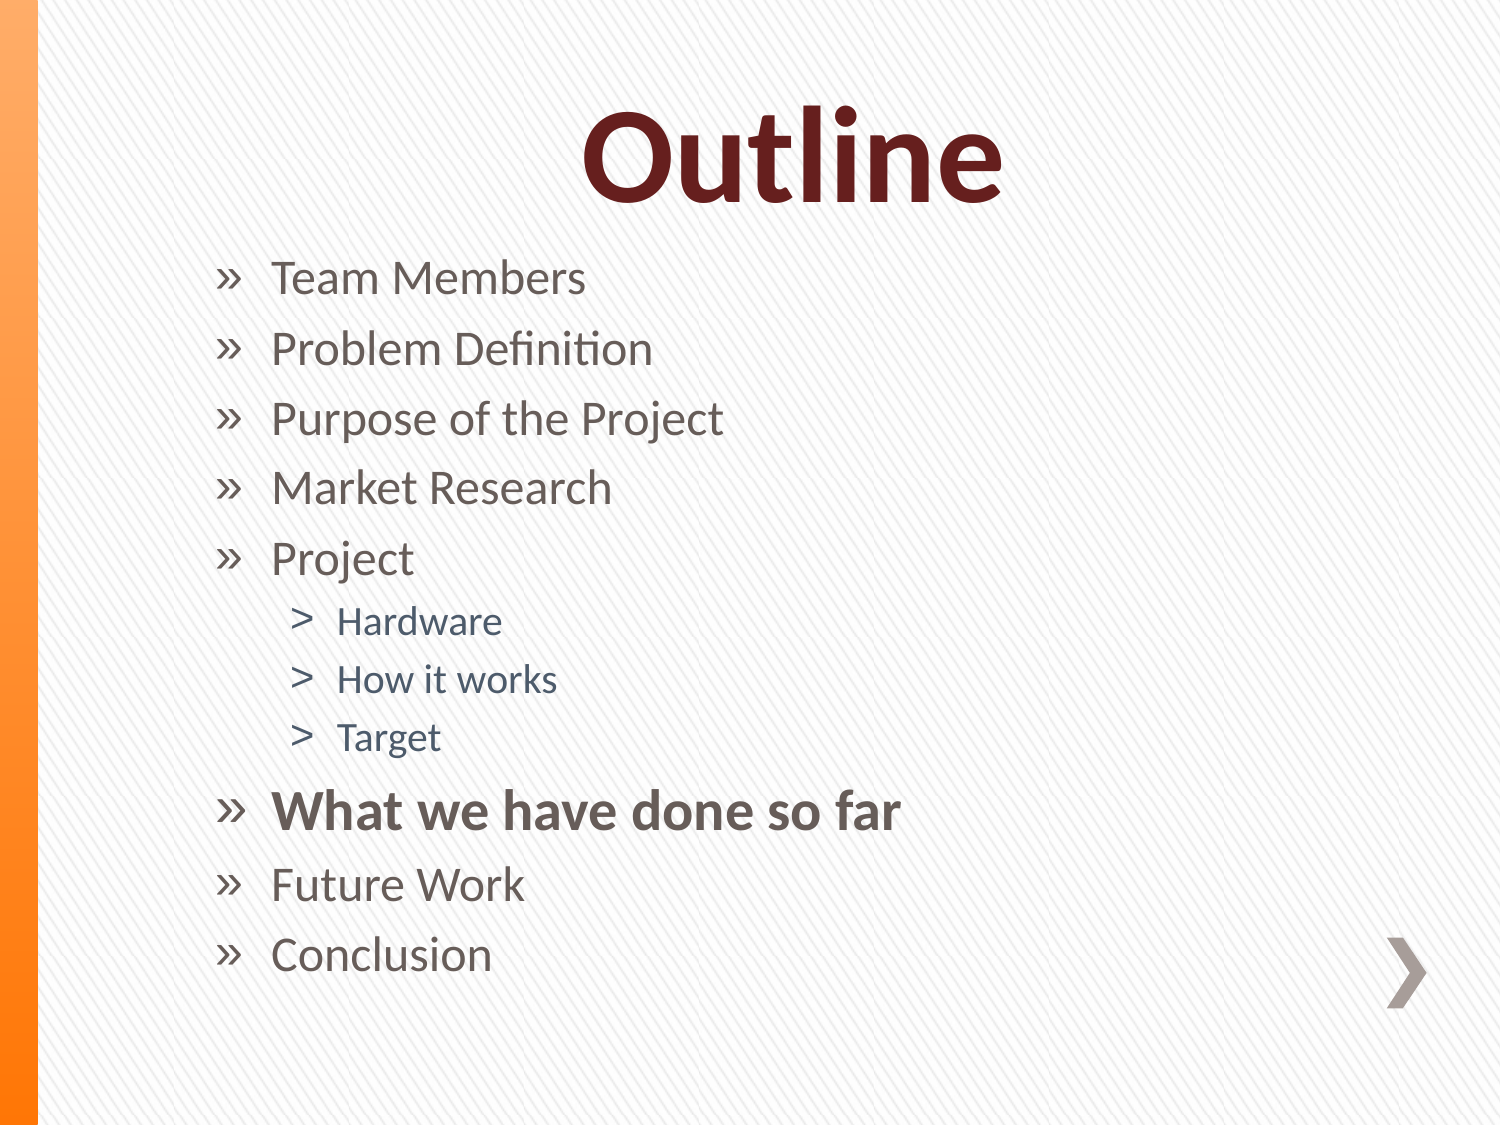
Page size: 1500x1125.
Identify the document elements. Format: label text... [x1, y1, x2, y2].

title Outline [200, 50, 1388, 237]
list Team Members Problem Definition Purpose of the Project Market Research Project Hardware How it works Target What we have done so far Future Work Conclusion [200, 237, 1425, 1050]
